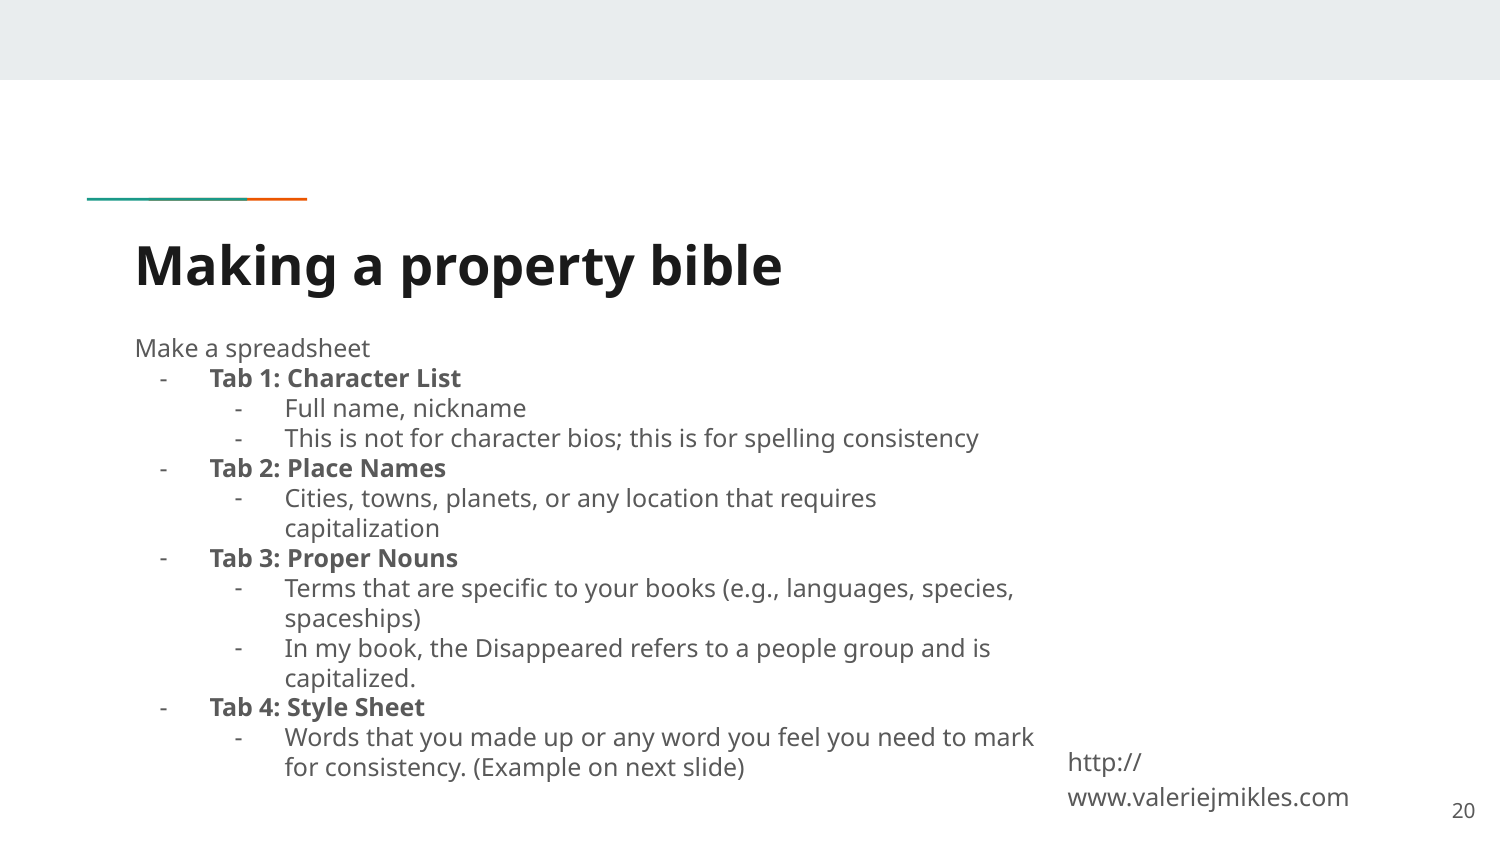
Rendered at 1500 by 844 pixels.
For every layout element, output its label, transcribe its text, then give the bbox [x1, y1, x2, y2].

slide_number 20 [1400, 779, 1491, 844]
list Make a spreadsheet Tab 1: Character List Full name, nickname This is not for character bios; this is for spelling consistency Tab 2: Place Names Cities, towns, planets, or any location that requires capitalization Tab 3: Proper Nouns Terms that are specific to your books (e.g., languages, species, spaceships) In my book, the Disappeared refers to a people group and is capitalized. Tab 4: Style Sheet Words that you made up or any word you feel you need to mark for consistency. (Example on next slide) [119, 317, 1053, 802]
title Making a property bible [119, 216, 1381, 305]
text_box http://www.valeriejmikles.com [1052, 752, 1429, 801]
